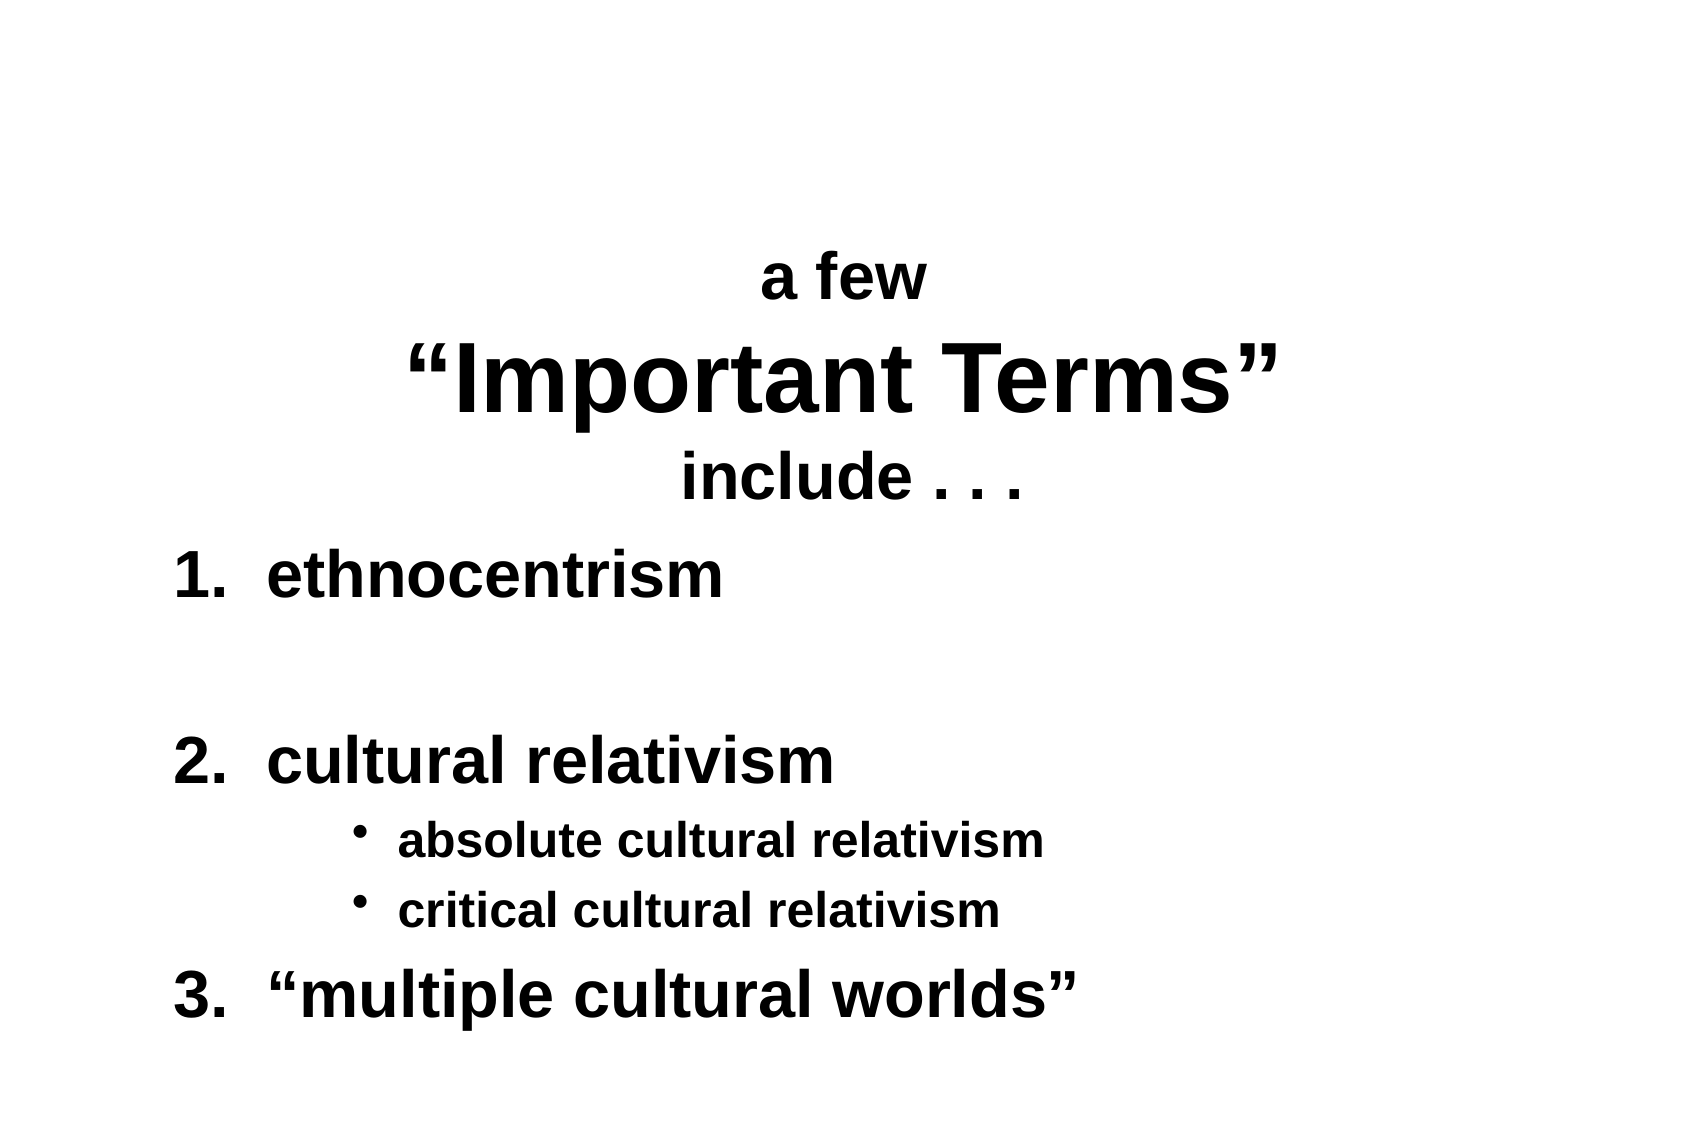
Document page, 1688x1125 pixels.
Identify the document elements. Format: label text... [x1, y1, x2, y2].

text_box a few “Important Terms” include . . . [84, 249, 1604, 496]
subtitle 1. ethnocentrism cultural relativism absolute cultural relativism critical cultural relativism 3. “multiple cultural worlds” [157, 522, 1543, 1125]
